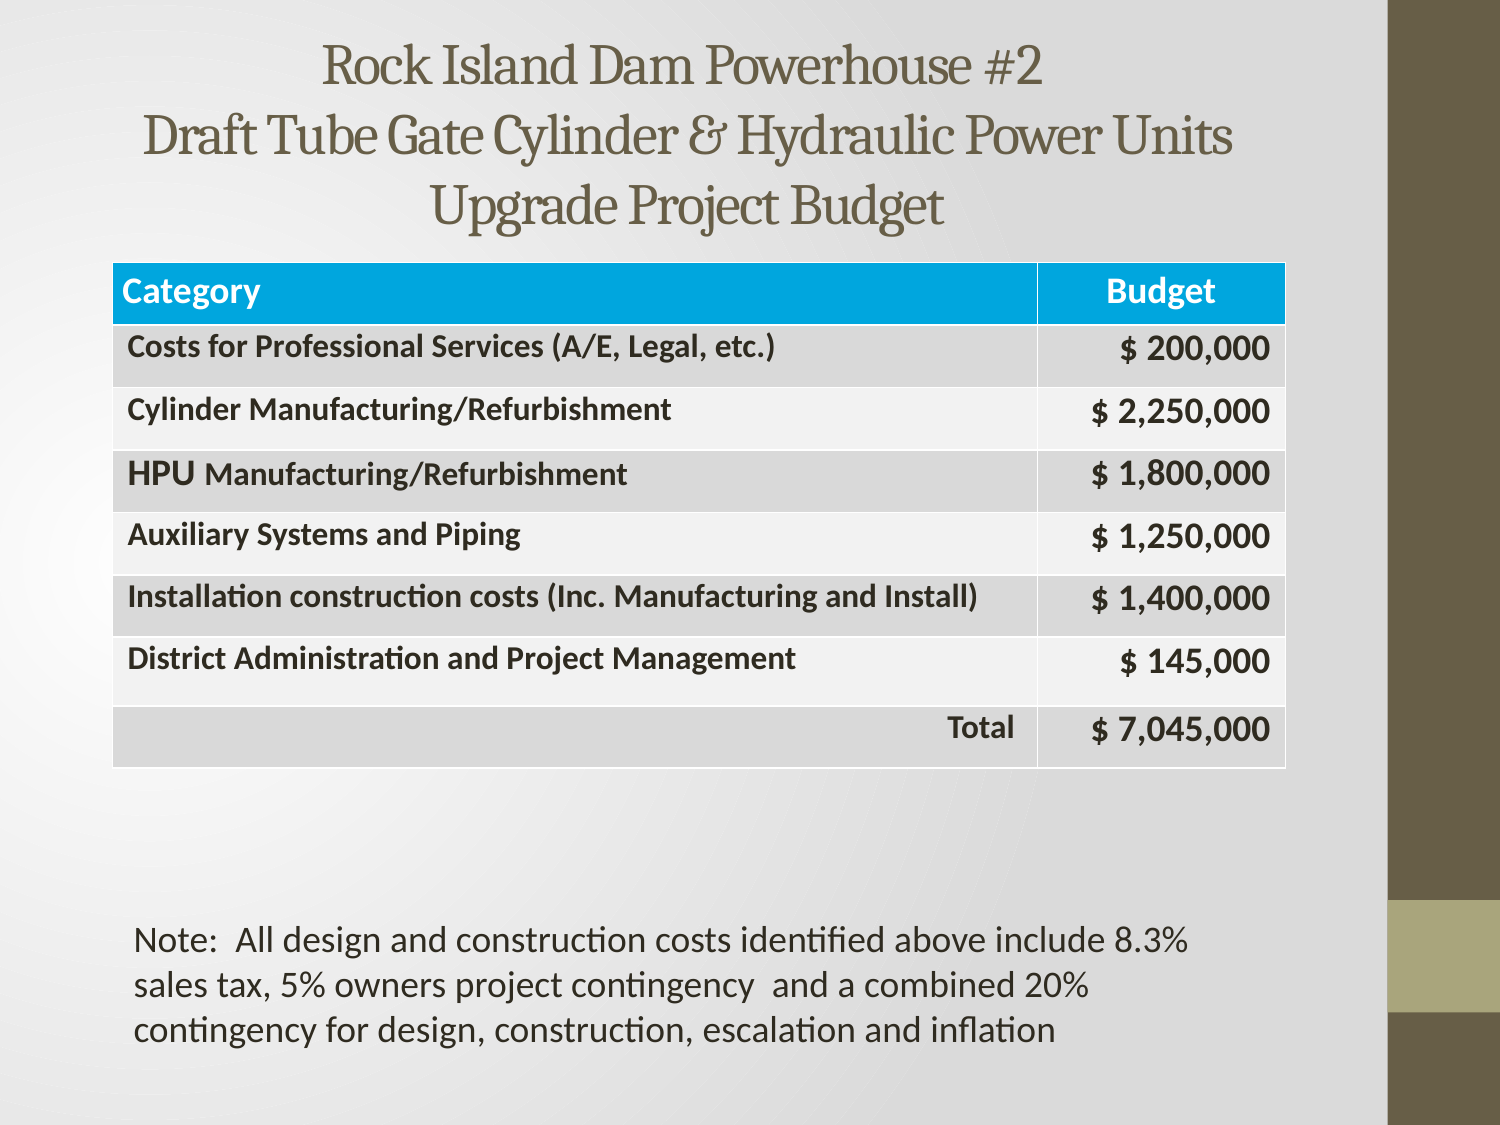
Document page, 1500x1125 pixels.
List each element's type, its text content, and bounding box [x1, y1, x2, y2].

table_cell $ 145,000 [1038, 638, 1285, 705]
table_cell $ 200,000 [1038, 326, 1285, 387]
table_cell Costs for Professional Services (A/E, Legal, etc.) [113, 326, 1037, 387]
table_cell Total [113, 707, 1037, 767]
table_cell $ 1,250,000 [1038, 513, 1285, 574]
table_header Budget [1038, 263, 1285, 324]
table_cell $ 7,045,000 [1038, 707, 1285, 767]
table_cell $ 1,800,000 [1038, 451, 1285, 512]
table_header Category [113, 263, 1037, 324]
table_cell Cylinder Manufacturing/Refurbishment [113, 388, 1037, 449]
table_cell District Administration and Project Management [113, 638, 1037, 705]
table_cell $ 1,400,000 [1038, 576, 1285, 636]
table_cell HPU Manufacturing/Refurbishment [113, 451, 1037, 512]
table_cell Auxiliary Systems and Piping [113, 513, 1037, 574]
title Rock Island Dam Powerhouse #2 Draft Tube Gate Cylinder & Hydraulic Power Units Upgrade Project Budget [62, 37, 1313, 225]
table_cell Installation construction costs (Inc. Manufacturing and Install) [113, 576, 1037, 636]
table_cell $ 2,250,000 [1038, 388, 1285, 449]
text_box Note: All design and construction costs identified above include 8.3% sales tax, 5% owners project contingency and a combined 20% contingency for design, construction, escalation and inflation [118, 907, 1280, 1058]
